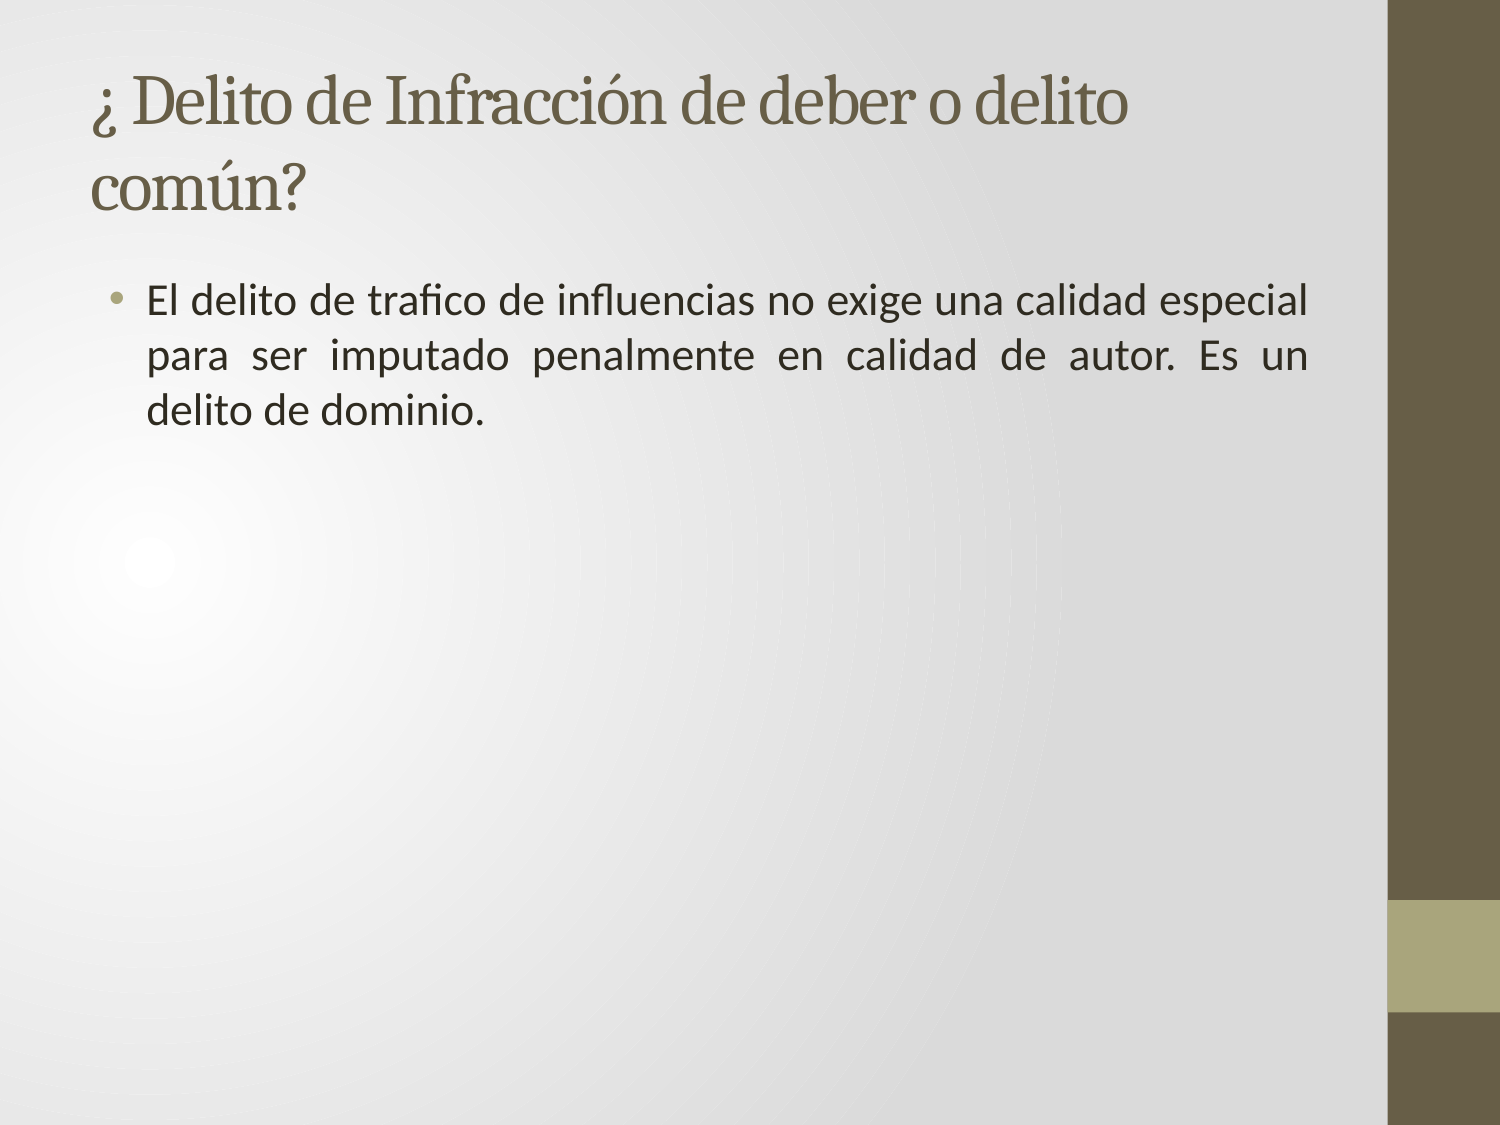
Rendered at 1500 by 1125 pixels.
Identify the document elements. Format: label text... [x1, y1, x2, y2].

list El delito de trafico de influencias no exige una calidad especial para ser imputado penalmente en calidad de autor. Es un delito de dominio. [75, 262, 1325, 1050]
title ¿ Delito de Infracción de deber o delito común? [75, 45, 1325, 233]
